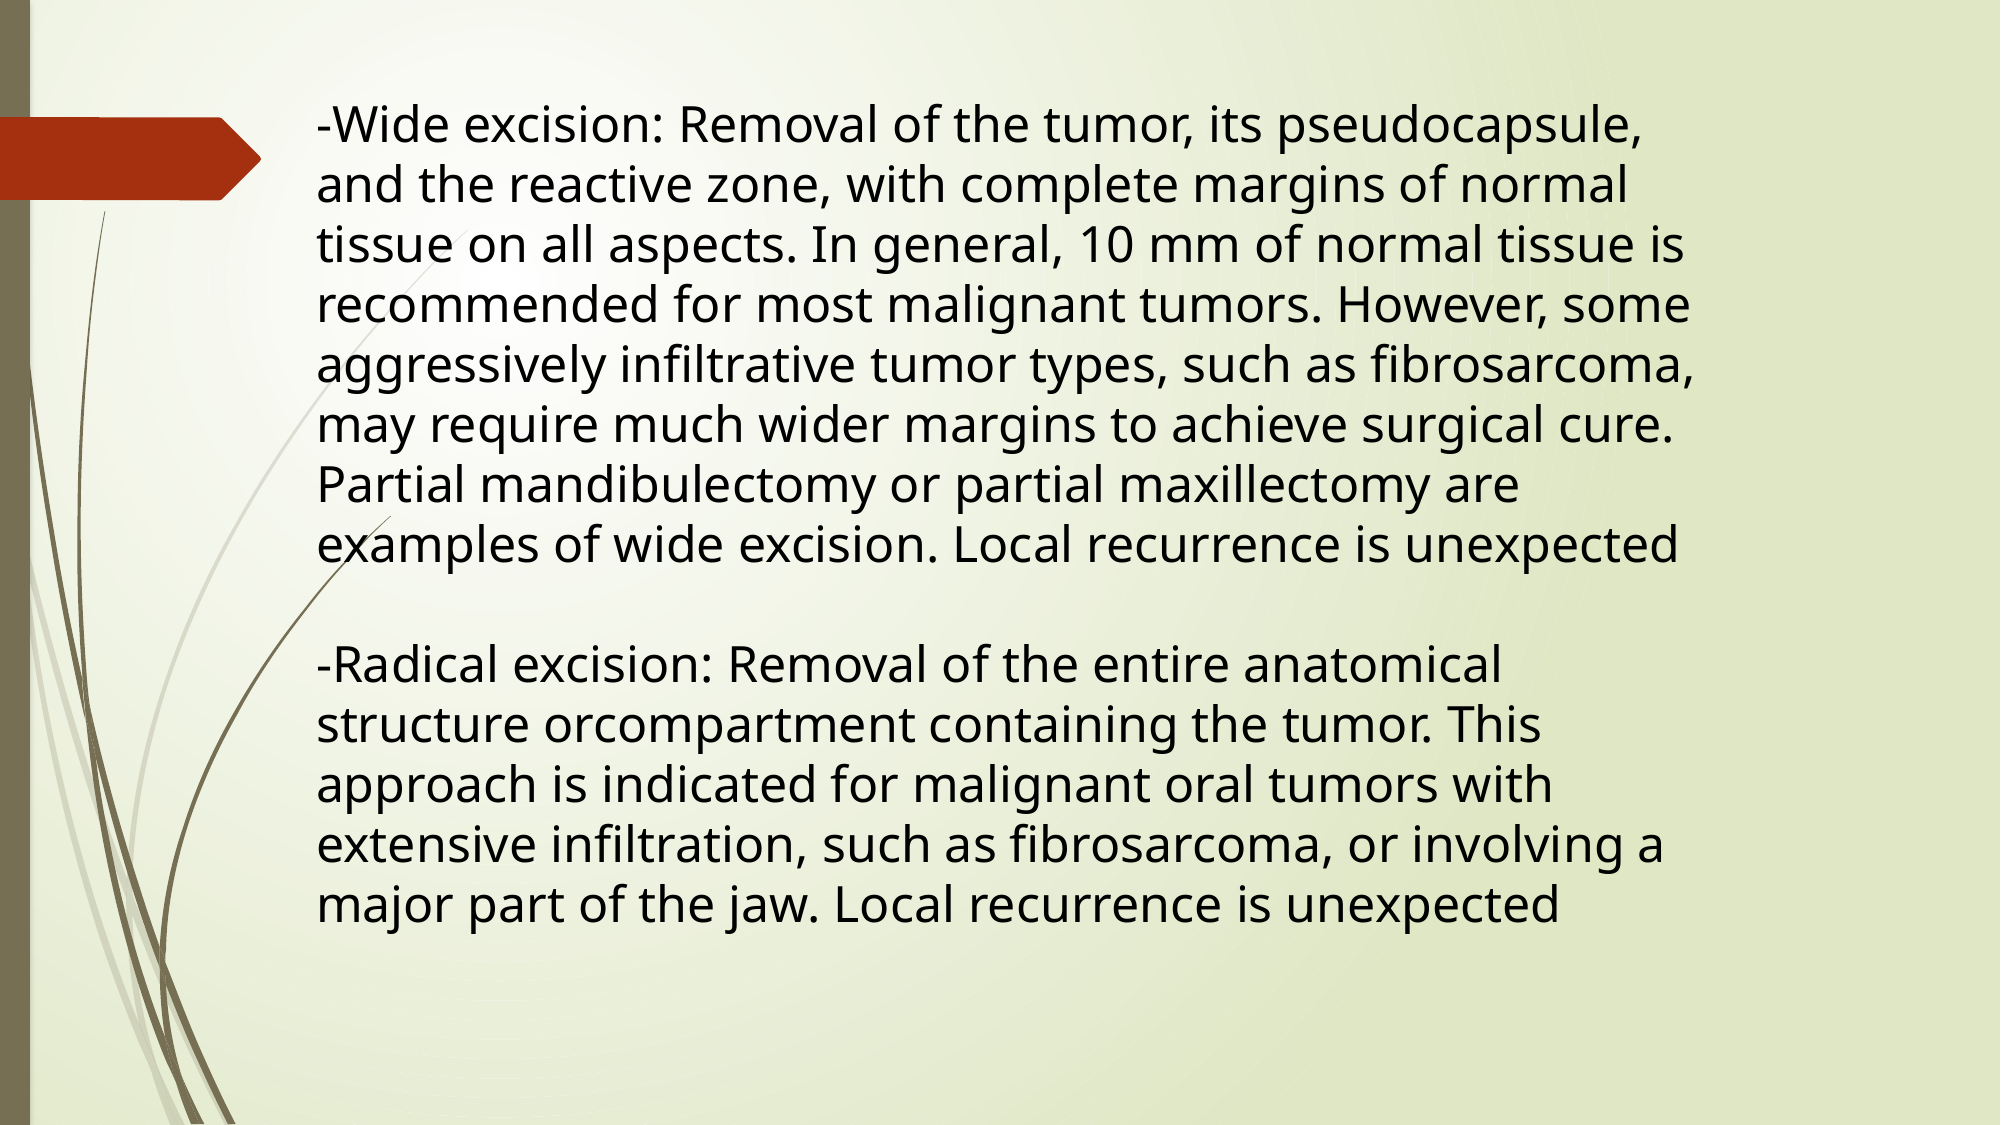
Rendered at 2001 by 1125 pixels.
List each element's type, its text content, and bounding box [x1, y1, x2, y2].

text_box -Wide excision: Removal of the tumor, its pseudocapsule, and the reactive zone, with complete margins of normal tissue on all aspects. In general, 10 mm of normal tissue is recommended for most malignant tumors. However, some aggressively infiltrative tumor types, such as fibrosarcoma, may require much wider margins to achieve surgical cure. Partial mandibulectomy or partial maxillectomy are examples of wide excision. Local recurrence is unexpected -Radical excision: Removal of the entire anatomical structure orcompartment containing the tumor. This approach is indicated for malignant oral tumors with extensive infiltration, such as fibrosarcoma, or involving a major part of the jaw. Local recurrence is unexpected [301, 84, 1732, 940]
